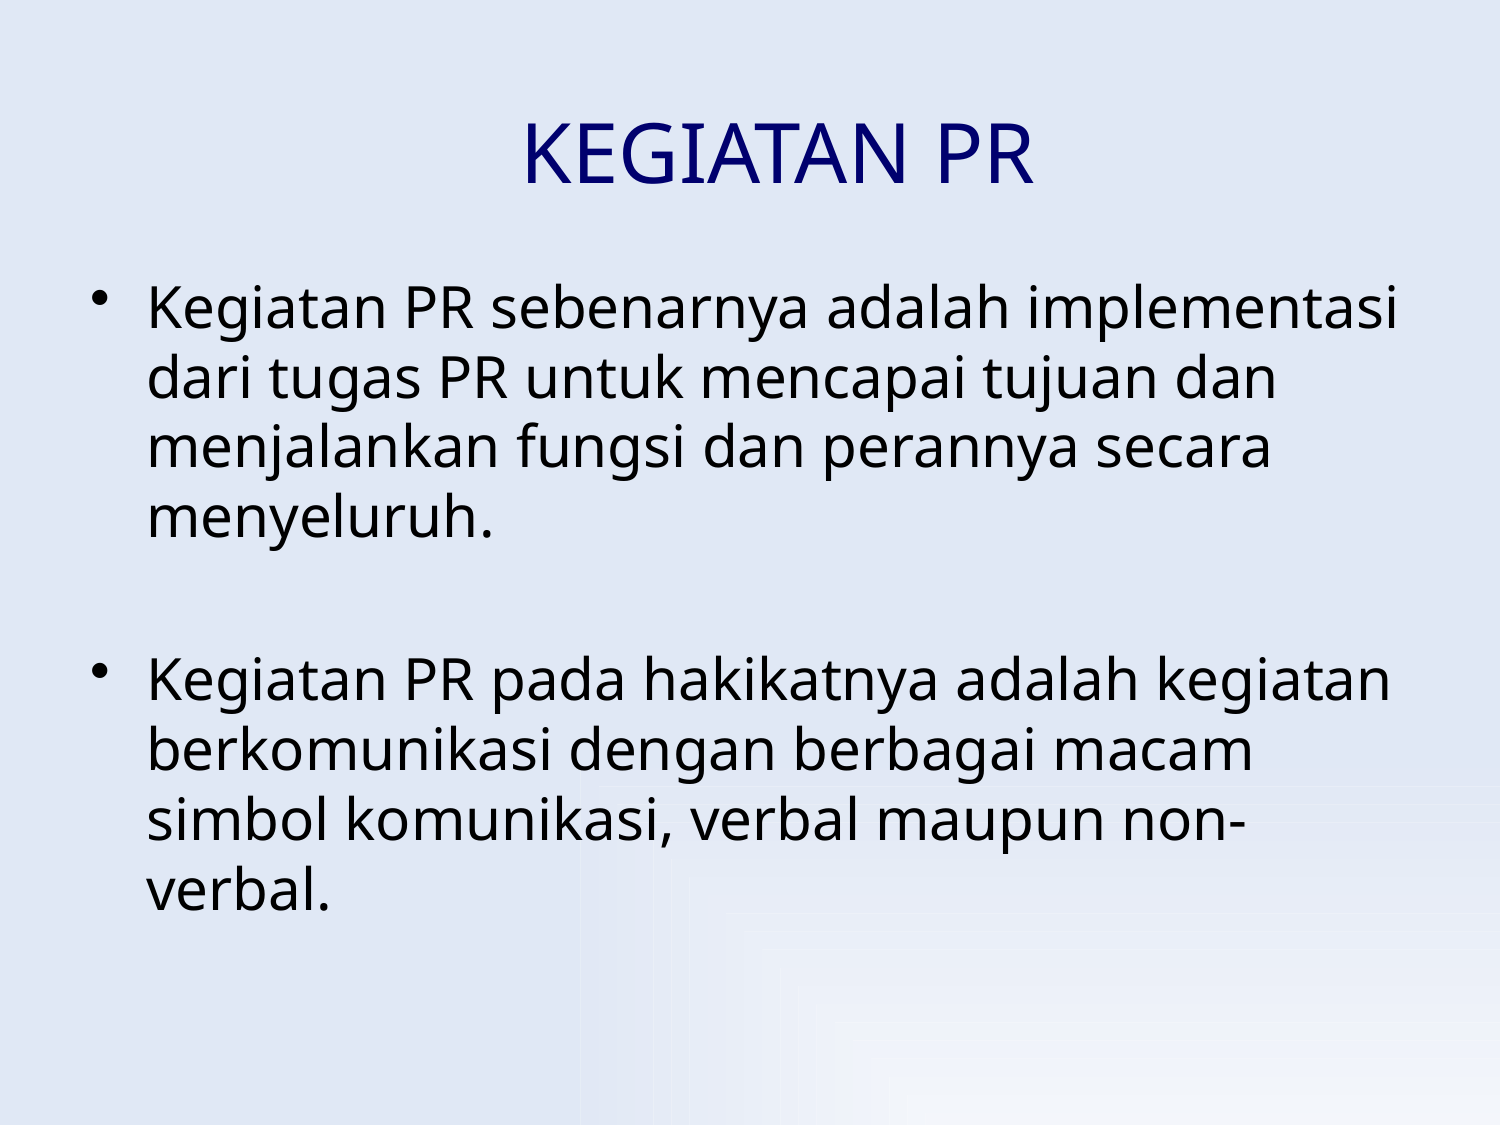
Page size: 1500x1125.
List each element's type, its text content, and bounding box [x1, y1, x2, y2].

list Kegiatan PR sebenarnya adalah implementasi dari tugas PR untuk mencapai tujuan dan menjalankan fungsi dan perannya secara menyeluruh. Kegiatan PR pada hakikatnya adalah kegiatan berkomunikasi dengan berbagai macam simbol komunikasi, verbal maupun non-verbal. [75, 262, 1425, 1005]
title KEGIATAN PR [140, 93, 1416, 207]
